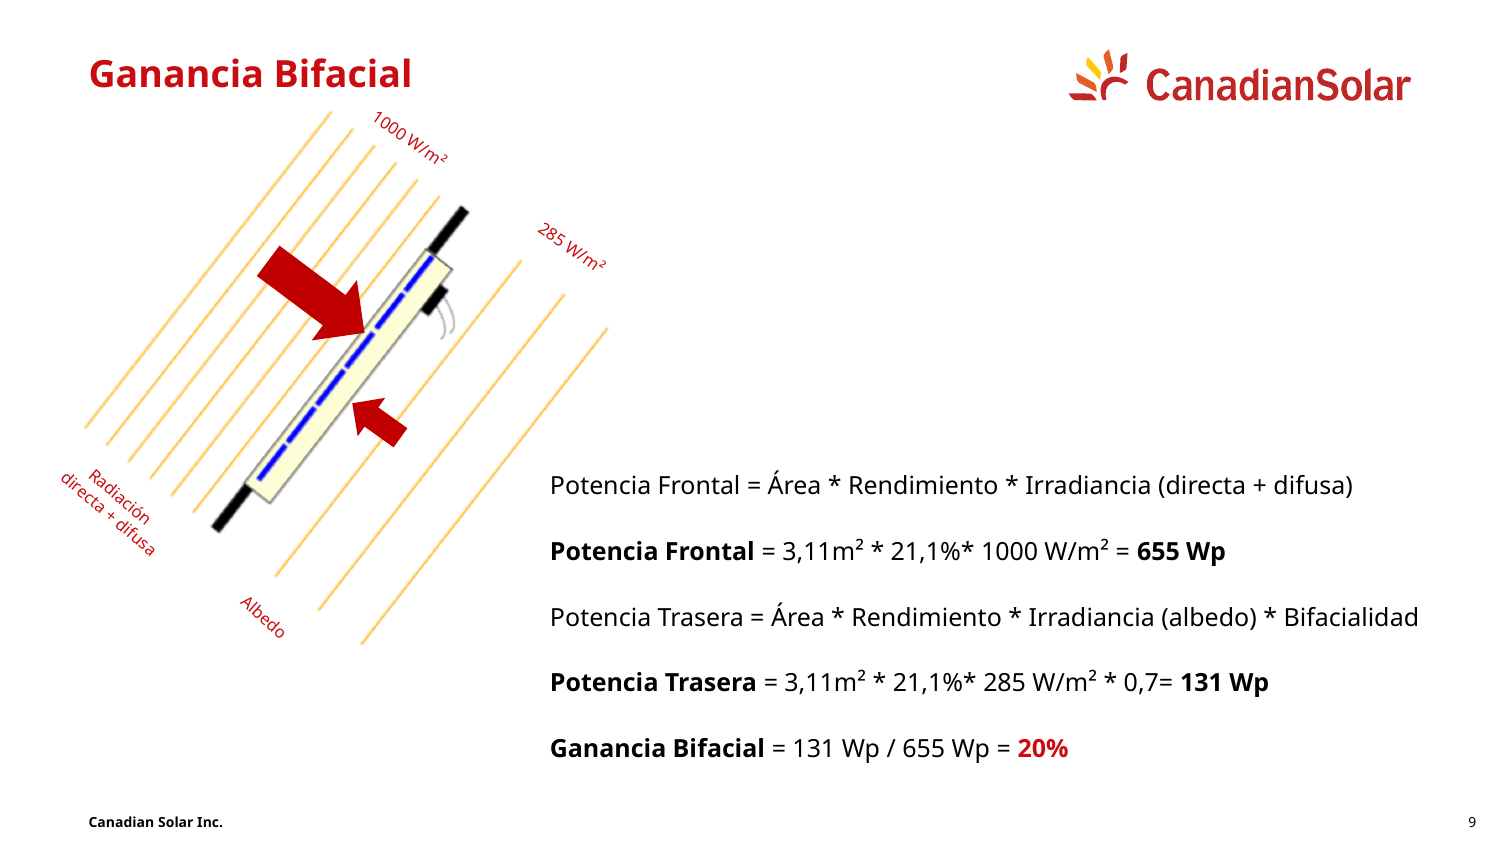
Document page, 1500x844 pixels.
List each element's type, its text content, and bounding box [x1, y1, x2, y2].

text_box Albedo [210, 592, 341, 689]
text_box 1000 W/m² [405, 157, 478, 165]
picture [536, 258, 623, 438]
text_box Radiación directa + difusa [32, 428, 158, 578]
title Ganancia Bifacial [88, 49, 1050, 157]
picture [281, 584, 422, 653]
list Potencia Frontal = Área * Rendimiento * Irradiancia (directa + difusa) Potencia Frontal = 3,11m² * 21,1%* 1000 W/m² = 655 Wp Potencia Trasera = Área * Rendimiento * Irradiancia (albedo) * Bifacialidad Potencia Trasera = 3,11m² * 21,1%* 285 W/m² * 0,7= 131 Wp Ganancia Bifacial = 131 Wp / 655 Wp = 20% [549, 432, 1479, 819]
picture [77, 315, 163, 492]
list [163, 166, 536, 584]
picture [279, 157, 416, 166]
text_box 285 W/m² [541, 205, 633, 298]
